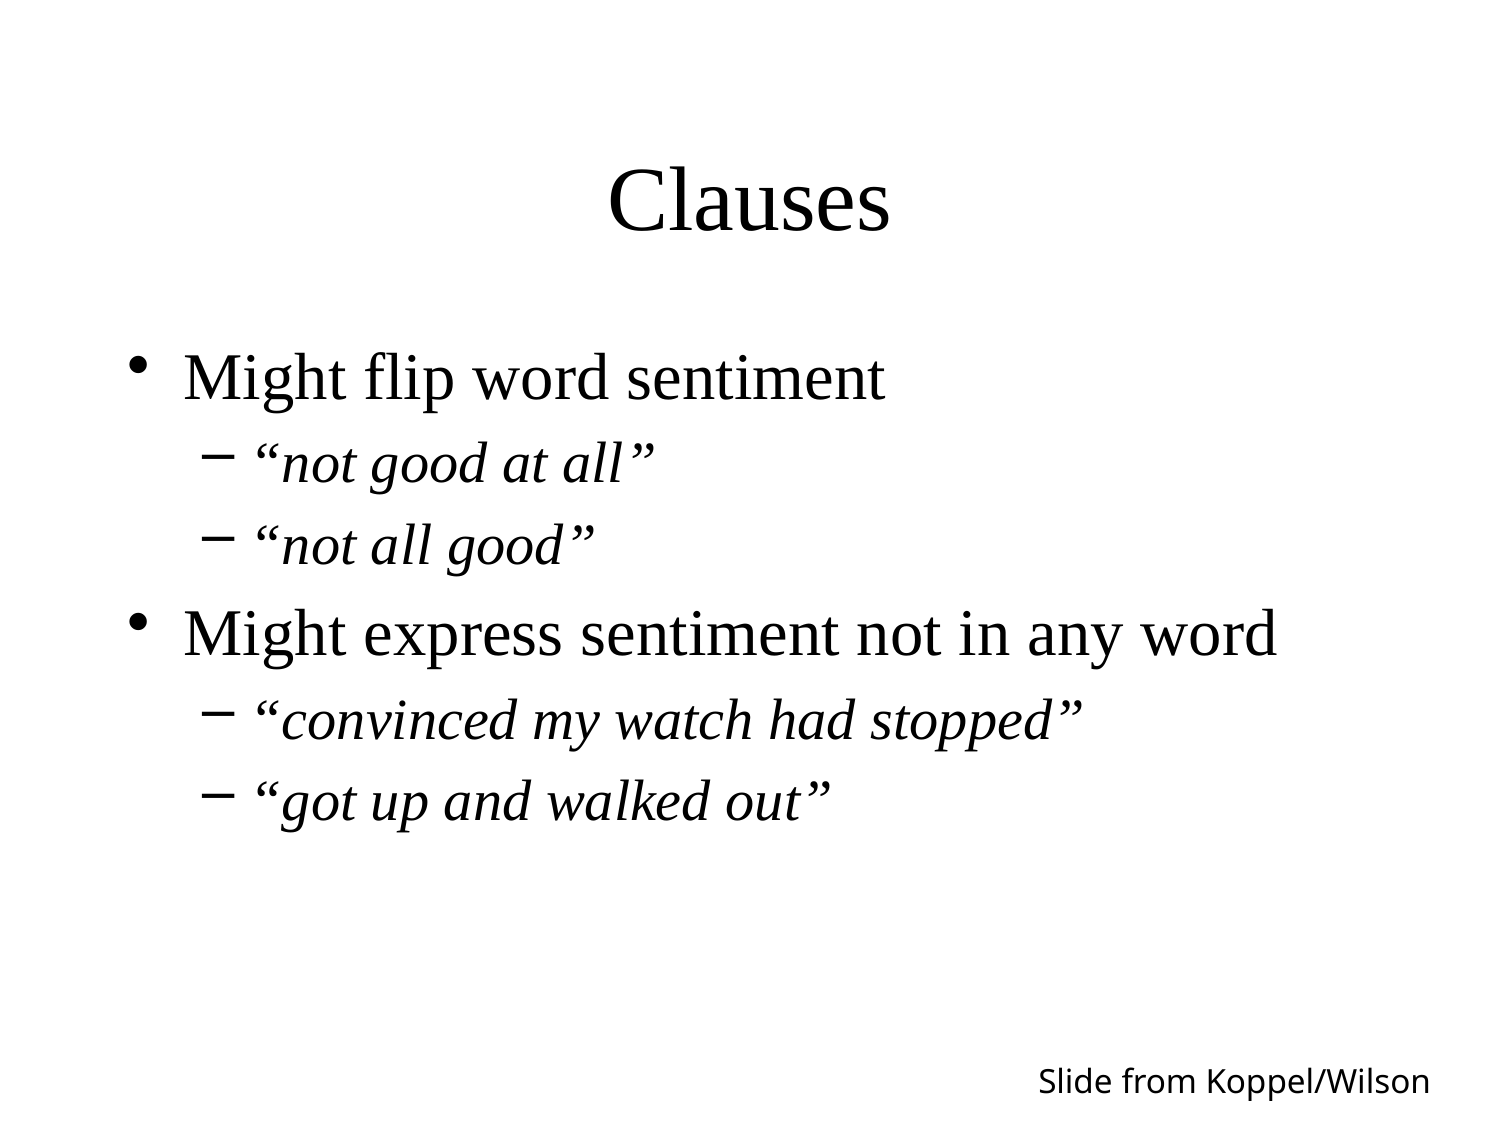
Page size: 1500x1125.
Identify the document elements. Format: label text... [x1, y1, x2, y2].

list Might flip word sentiment “not good at all” “not all good” Might express sentiment not in any word “convinced my watch had stopped” “got up and walked out” [112, 324, 1388, 1000]
title Clauses [112, 99, 1388, 288]
text_box Slide from Koppel/Wilson [1023, 1052, 1500, 1108]
